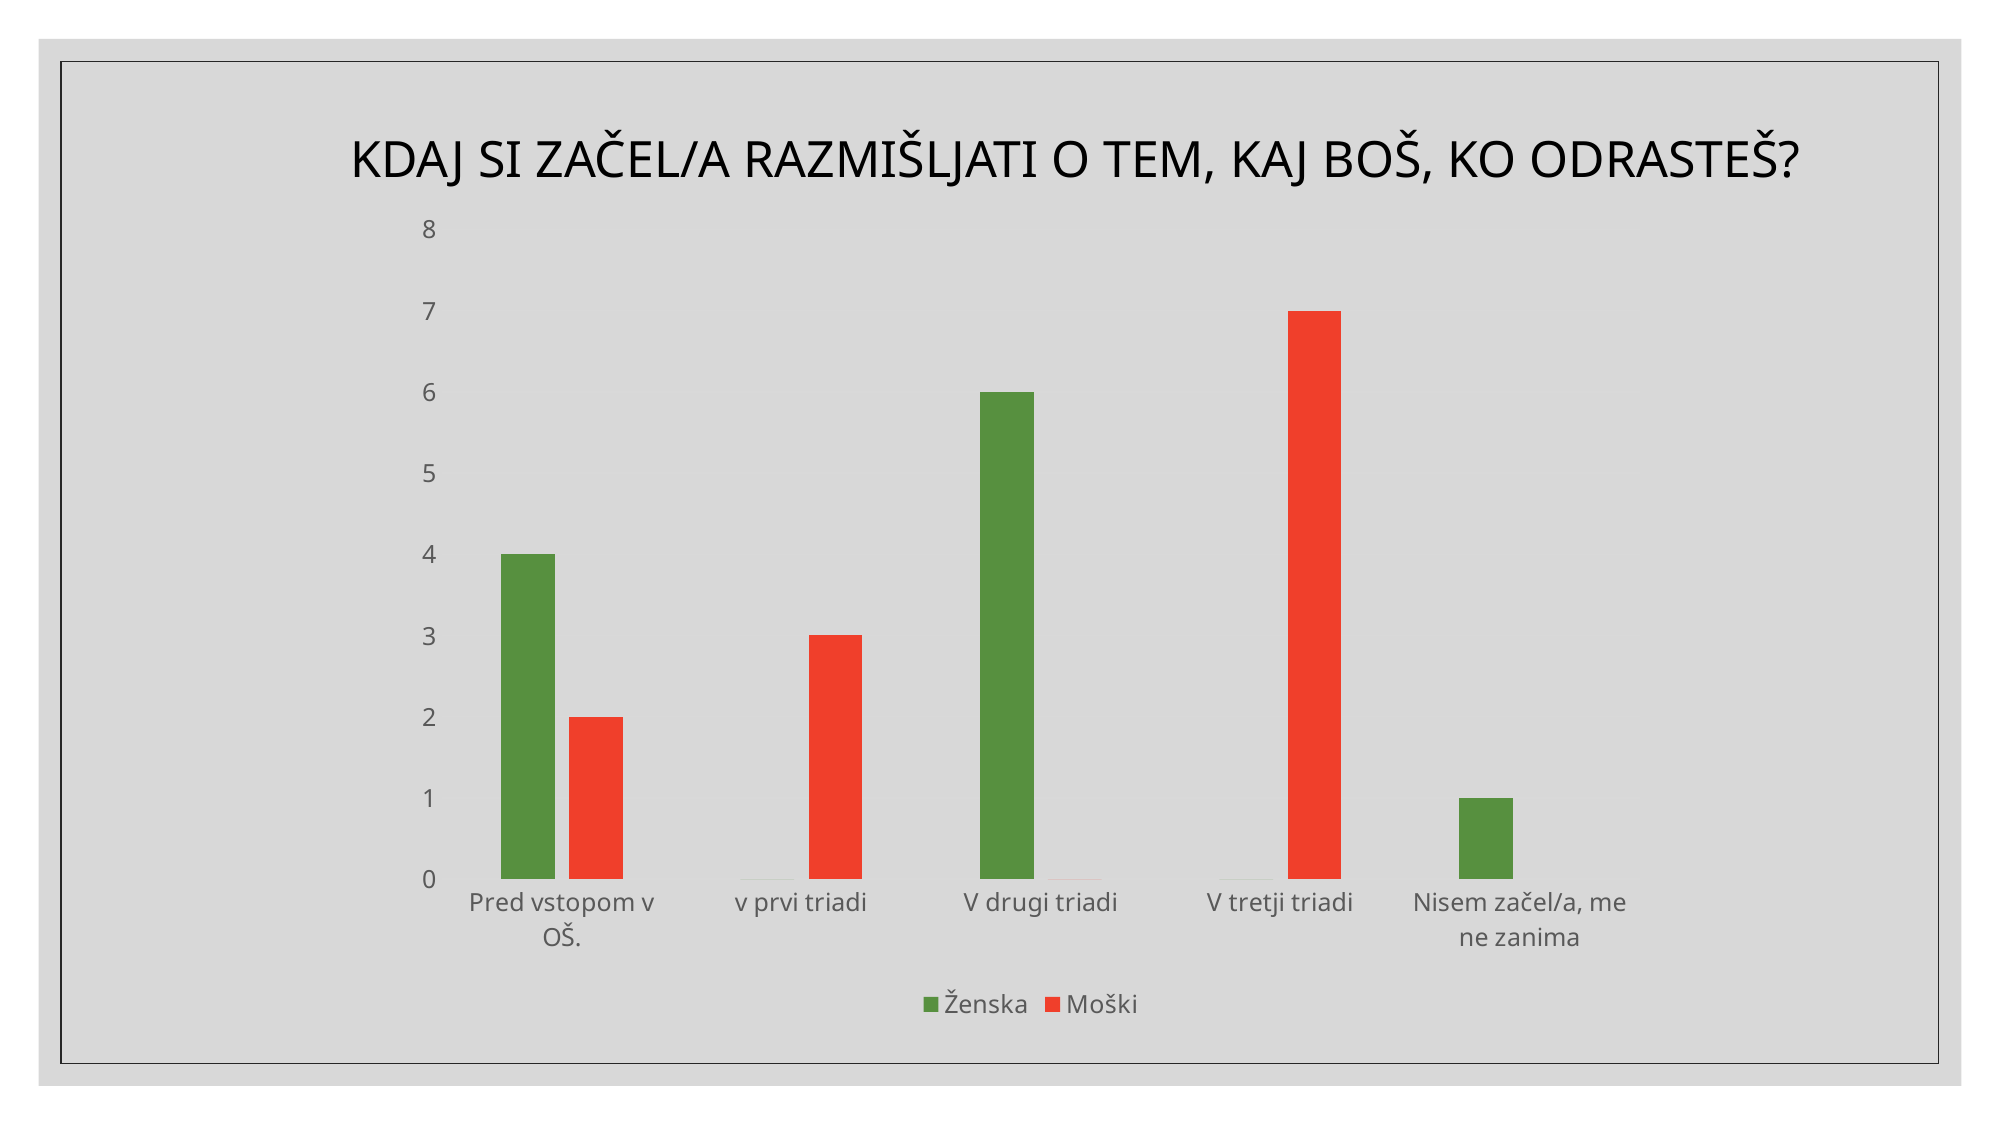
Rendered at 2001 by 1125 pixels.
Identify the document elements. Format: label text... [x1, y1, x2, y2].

text_box KDAJ SI ZAČEL/A RAZMIŠLJATI O TEM, KAJ BOŠ, KO ODRASTEŠ? [311, 119, 1840, 195]
chart [396, 195, 1665, 1028]
